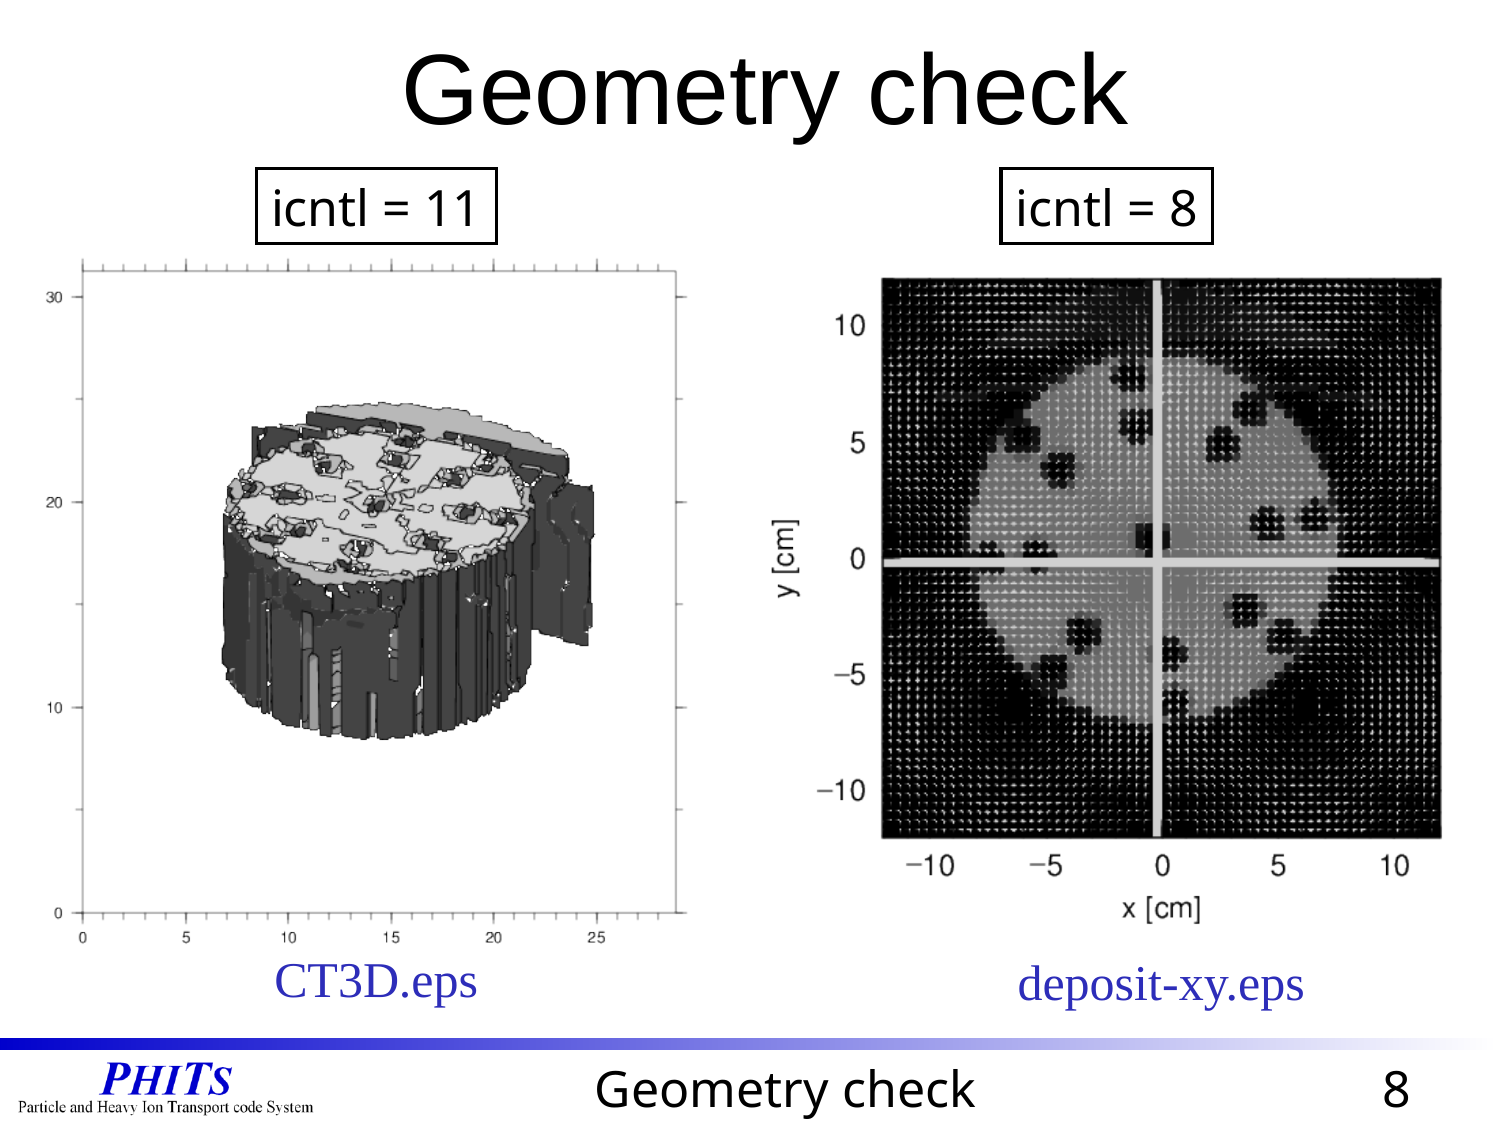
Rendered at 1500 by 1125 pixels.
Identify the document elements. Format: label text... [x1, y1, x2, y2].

text_box icntl = 11 [256, 168, 497, 244]
picture [12, 1057, 319, 1117]
text_box [0, 1038, 1494, 1050]
text_box Geometry check [525, 1049, 1046, 1125]
text_box 8 [1337, 1049, 1456, 1125]
text_box icntl = 8 [1001, 168, 1213, 244]
picture [766, 273, 1448, 929]
text_box deposit-xy.eps [1002, 943, 1338, 1019]
text_box Geometry check [356, 0, 1174, 169]
picture [42, 255, 692, 948]
text_box CT3D.eps [259, 955, 494, 1016]
